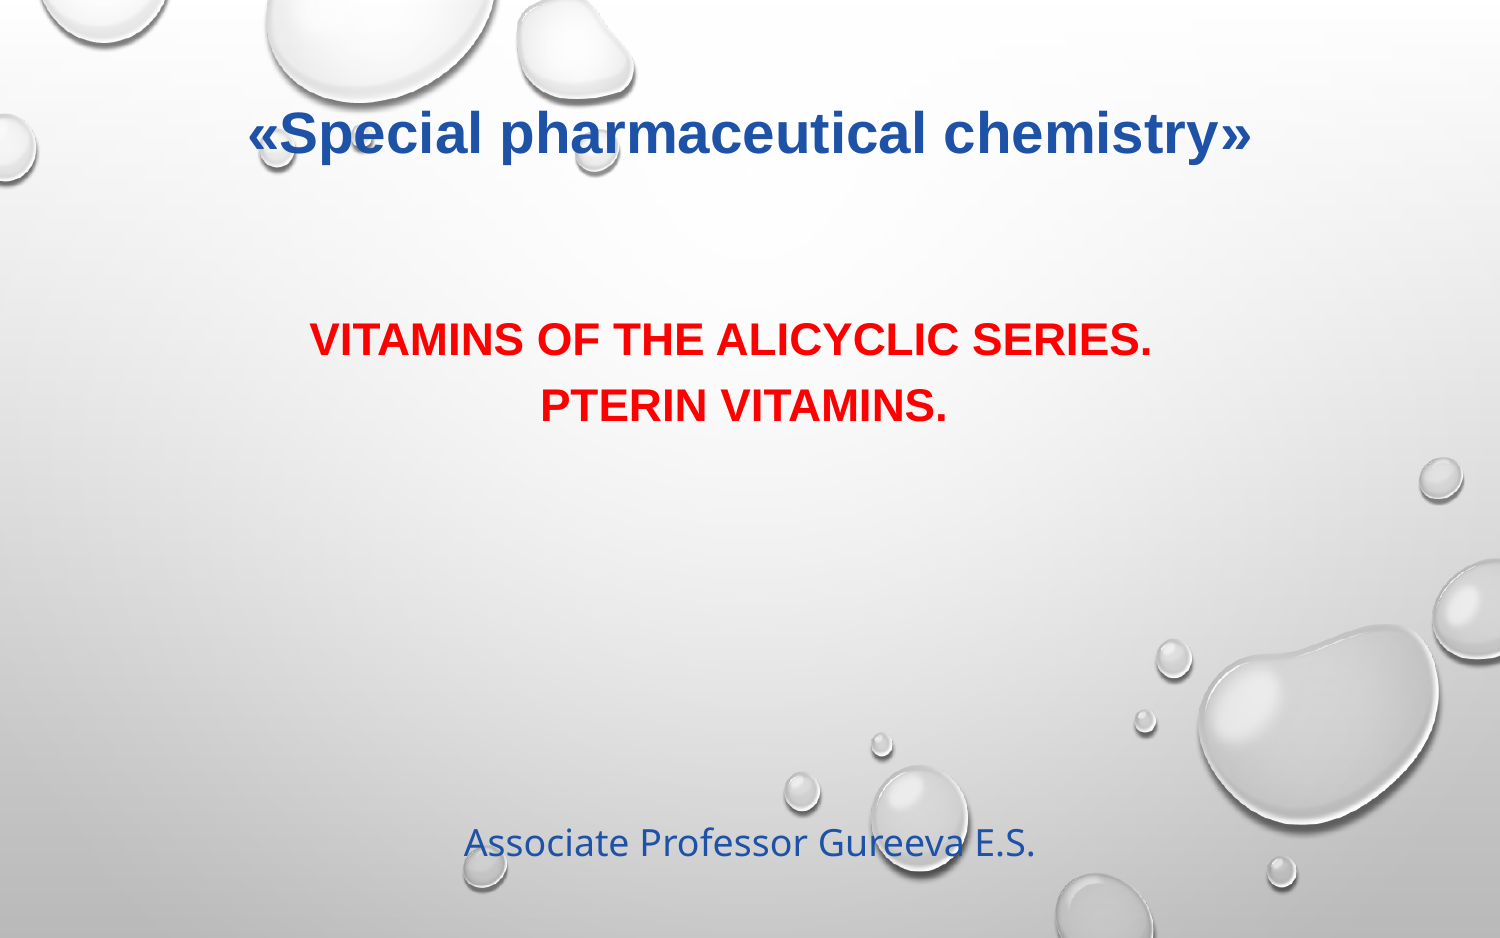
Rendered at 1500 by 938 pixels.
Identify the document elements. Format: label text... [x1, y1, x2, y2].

text_box Associate Professor Gureeva E.S. [277, 811, 1223, 872]
picture [0, 0, 1500, 938]
subtitle Vitamins of the alicyclic series. Pterin vitamins. [135, 291, 1353, 676]
title «Special pharmaceutical chemistry» [215, 75, 1285, 174]
